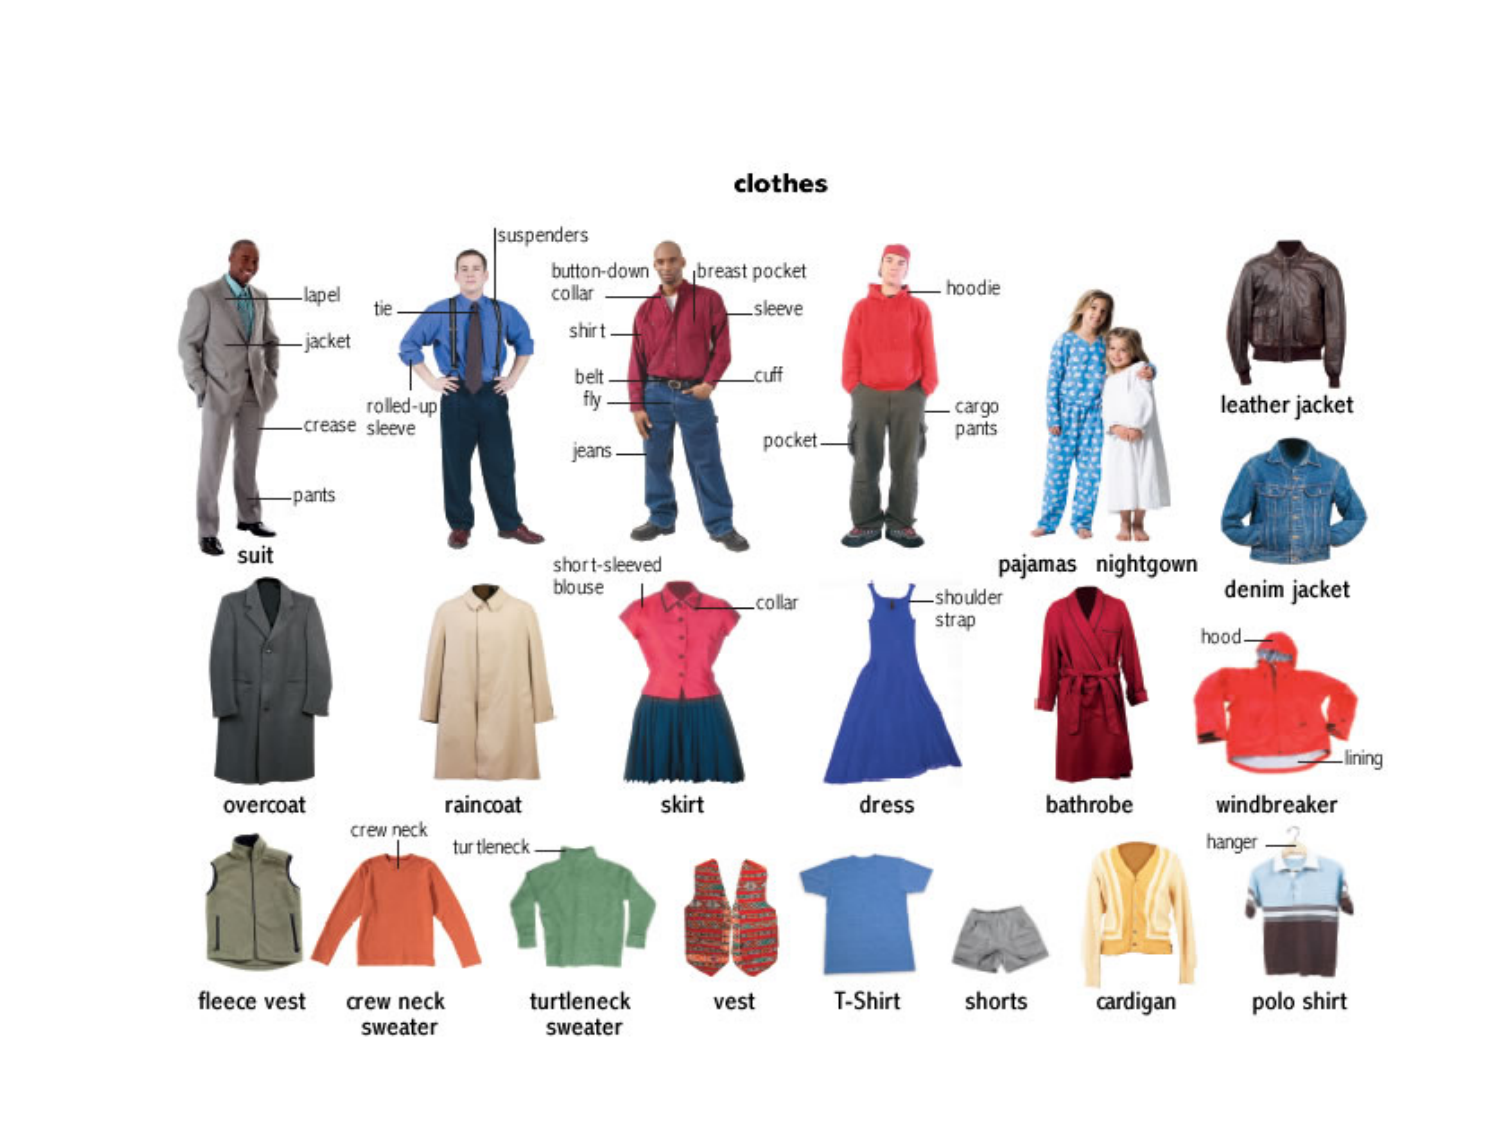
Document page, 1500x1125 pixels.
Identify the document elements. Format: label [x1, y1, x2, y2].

list [159, 148, 1389, 1059]
